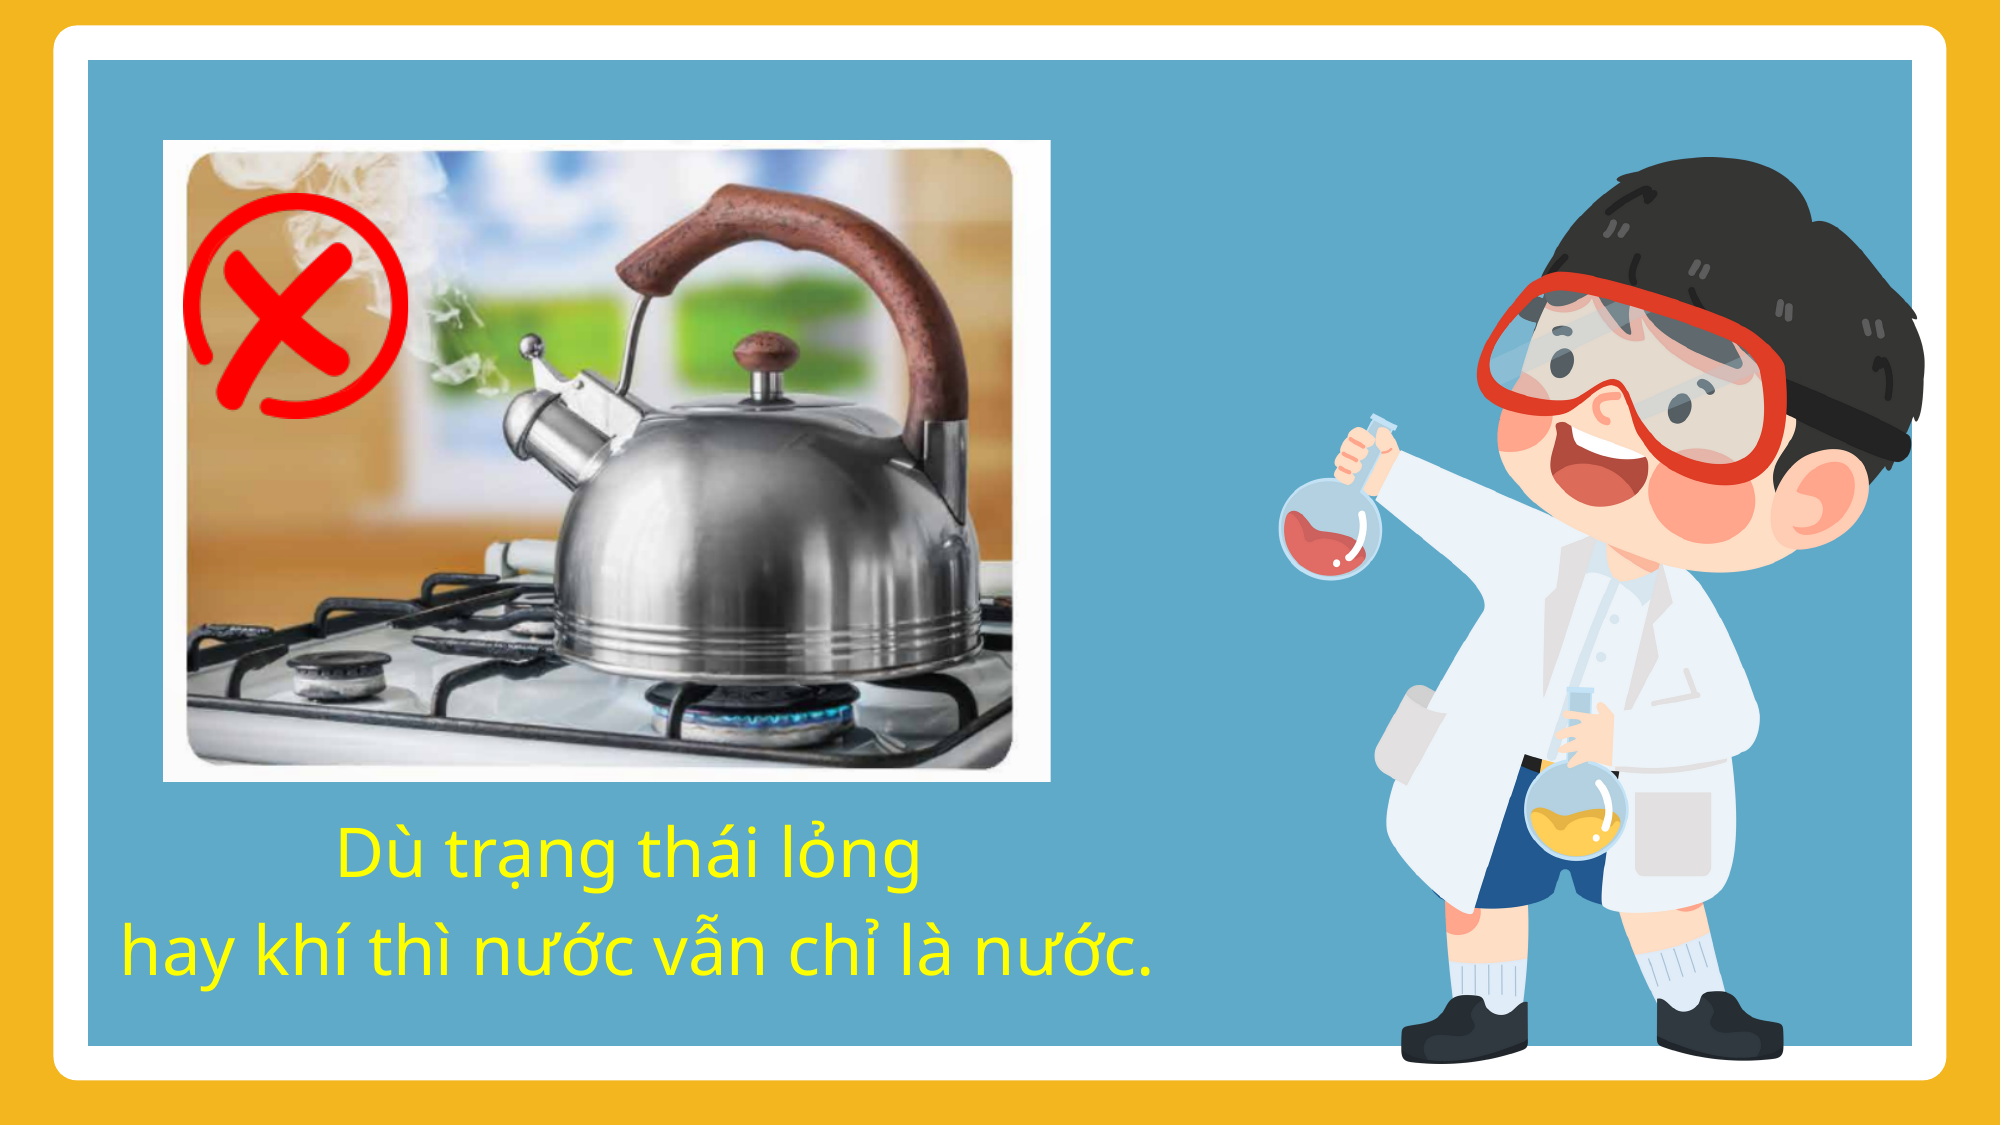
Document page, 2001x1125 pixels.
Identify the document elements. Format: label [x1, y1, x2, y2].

text_box [70, 42, 1930, 1064]
